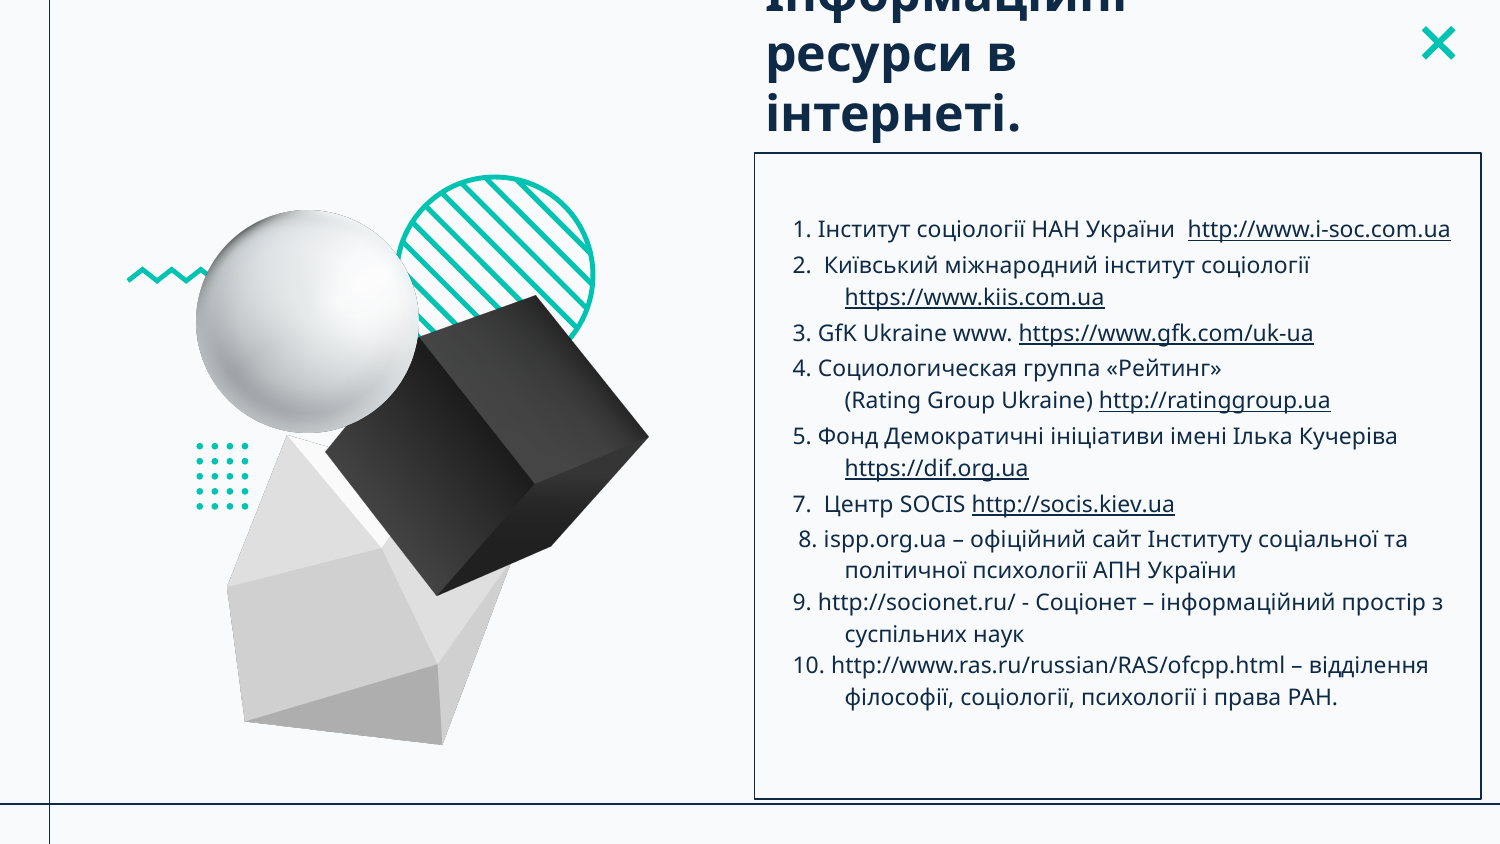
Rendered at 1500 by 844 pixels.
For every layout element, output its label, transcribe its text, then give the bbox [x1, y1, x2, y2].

subtitle 1. Інститут соціології НАН України http://www.i-soc.com.ua 2. Київський міжнародний інститут соціології https://www.kiis.com.ua 3. GfK Ukraine www. https://www.gfk.com/uk-ua 4. Социологическая группа «Рейтинг» (Rating Group Ukraine) http://ratinggroup.ua 5. Фонд Демократичні ініціативи імені Ілька Кучеріва https://dif.org.ua 7. Центр SOCIS http://socis.kiev.ua 8. іspp.org.ua – офіційний сайт Інституту соціальної та політичної психології АПН України 9. http://socionet.ru/ - Cоціонет – інформаційний простір з суспільних наук 10. http://www.ras.ru/russian/RAS/ofcpp.html – відділення філософії, соціології, психології і права РАН. [754, 152, 1482, 800]
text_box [126, 174, 606, 510]
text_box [196, 210, 649, 748]
title Інформаційні ресурси в інтернеті. [750, 25, 1299, 217]
